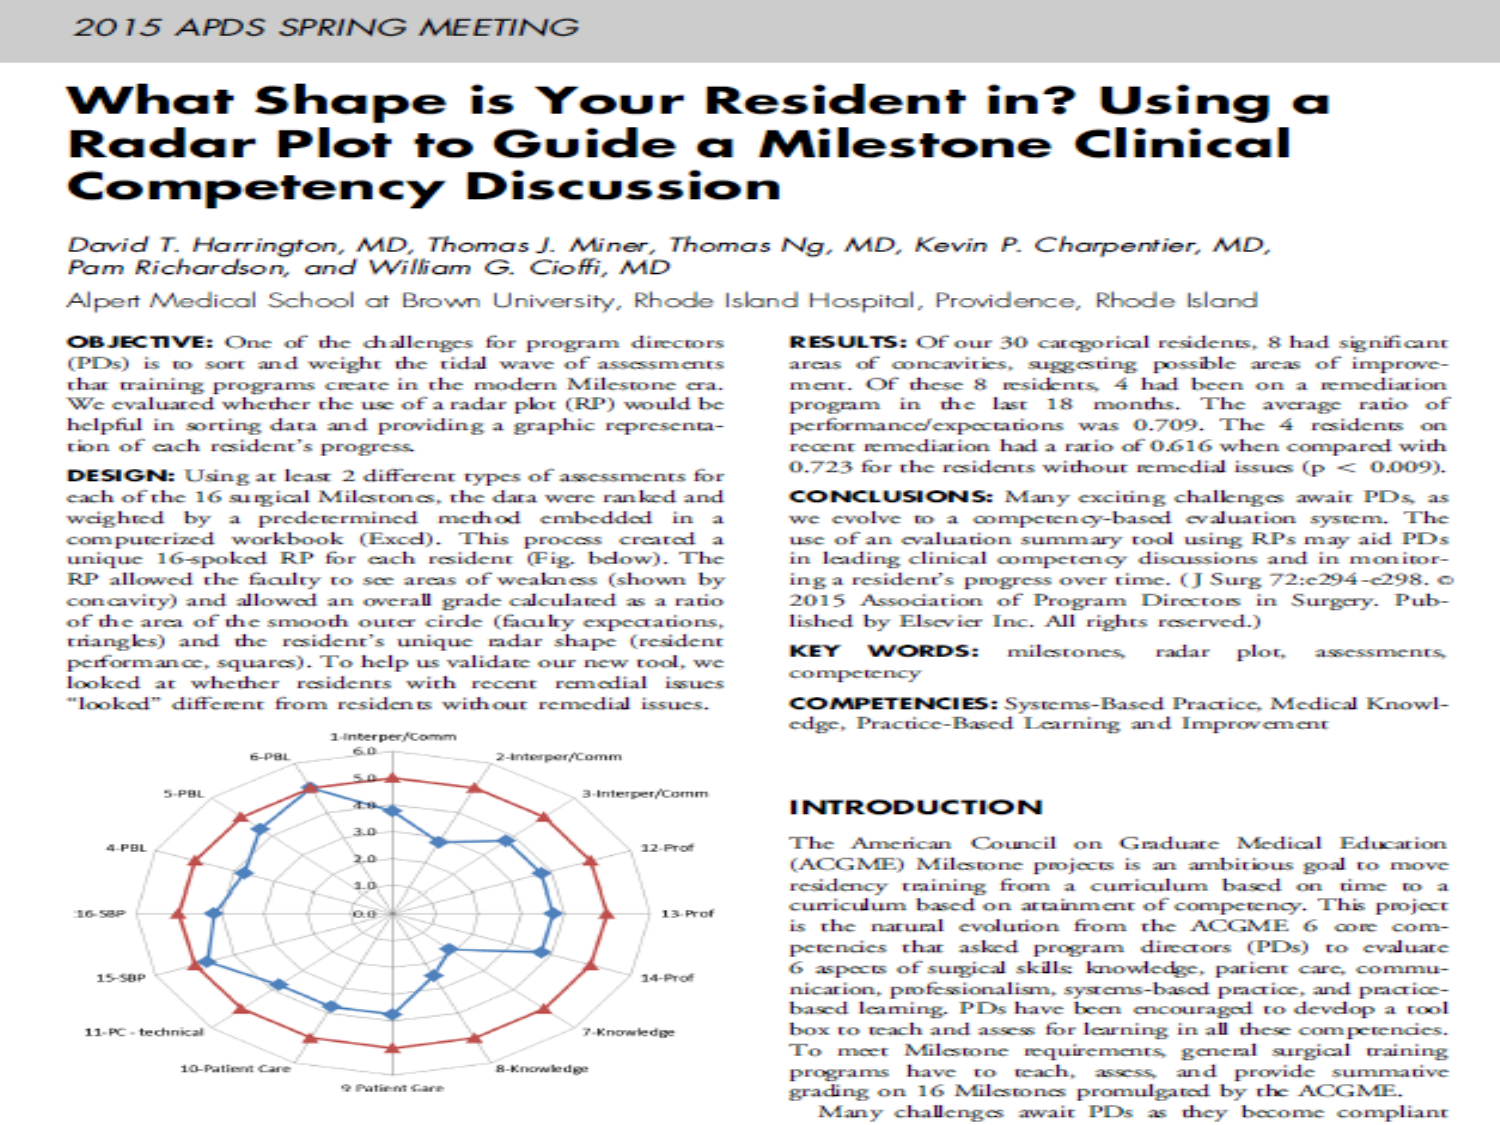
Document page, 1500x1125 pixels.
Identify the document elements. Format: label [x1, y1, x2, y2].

list [0, 0, 1500, 1125]
